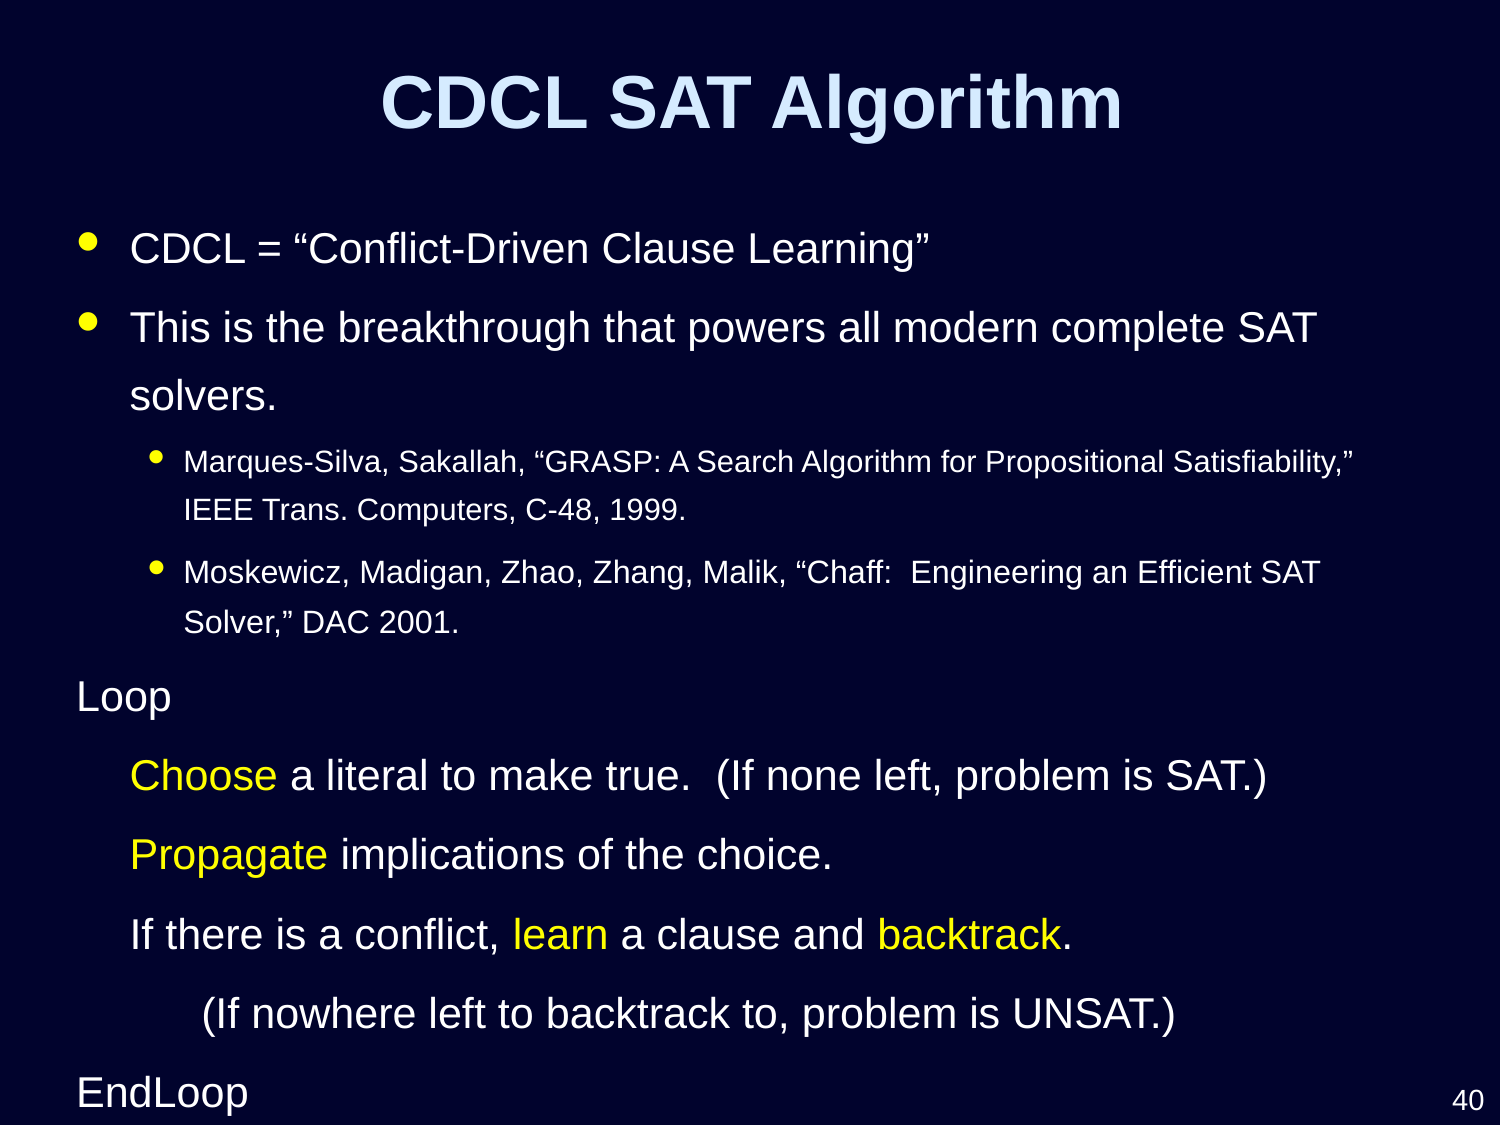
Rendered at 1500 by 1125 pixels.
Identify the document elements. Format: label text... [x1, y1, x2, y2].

text_box CDCL = “Conflict-Driven Clause Learning” This is the breakthrough that powers all modern complete SAT solvers. Marques-Silva, Sakallah, “GRASP: A Search Algorithm for Propositional Satisfiability,” IEEE Trans. Computers, C-48, 1999. Moskewicz, Madigan, Zhao, Zhang, Malik, “Chaff: Engineering an Efficient SAT Solver,” DAC 2001. Loop Choose a literal to make true. (If none left, problem is SAT.) Propagate implications of the choice. If there is a conflict, learn a clause and backtrack. (If nowhere left to backtrack to, problem is UNSAT.) EndLoop [60, 197, 1435, 1125]
text_box 40 [1435, 1072, 1500, 1125]
title CDCL SAT Algorithm [17, 0, 1488, 200]
